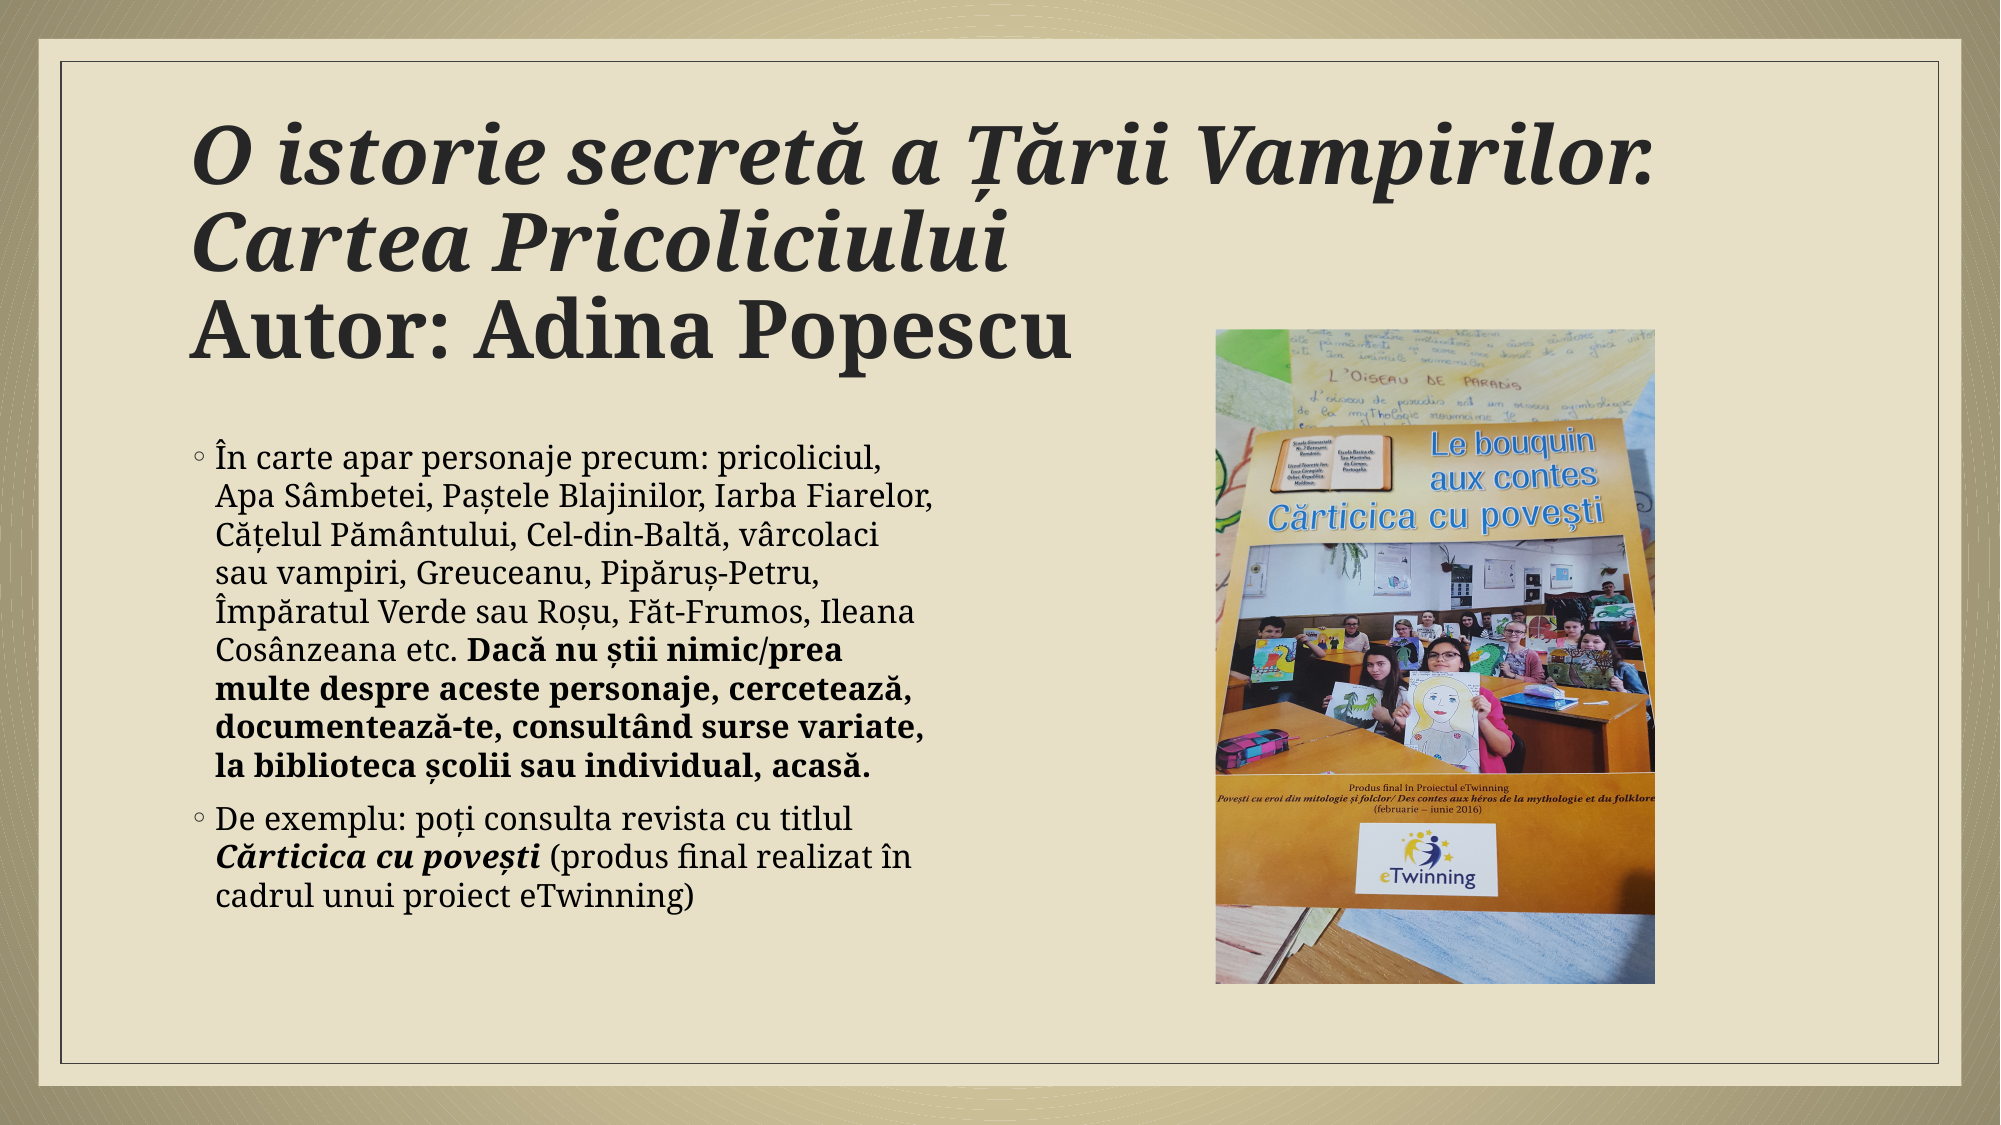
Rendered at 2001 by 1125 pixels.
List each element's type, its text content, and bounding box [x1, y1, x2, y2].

picture [1216, 885, 1655, 984]
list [1107, 436, 1763, 877]
title O istorie secretă a Țării Vampirilor. Cartea Pricoliciului Autor: Adina Popescu [174, 105, 1825, 386]
list În carte apar personaje precum: pricoliciul, Apa Sâmbetei, Paștele Blajinilor, Iarba Fiarelor, Cățelul Pământului, Cel-din-Baltă, vârcolaci sau vampiri, Greuceanu, Pipăruș-Petru, Împăratul Verde sau Roșu, Făt-Frumos, Ileana Cosânzeana etc. Dacă nu știi nimic/prea multe despre aceste personaje, cercetează, documentează-te, consultând surse variate, la biblioteca școlii sau individual, acasă. De exemplu: poți consulta revista cu titlul Cărticica cu povești (produs final realizat în cadrul unui proiect eTwinning) [174, 429, 955, 960]
picture [1216, 330, 1655, 436]
